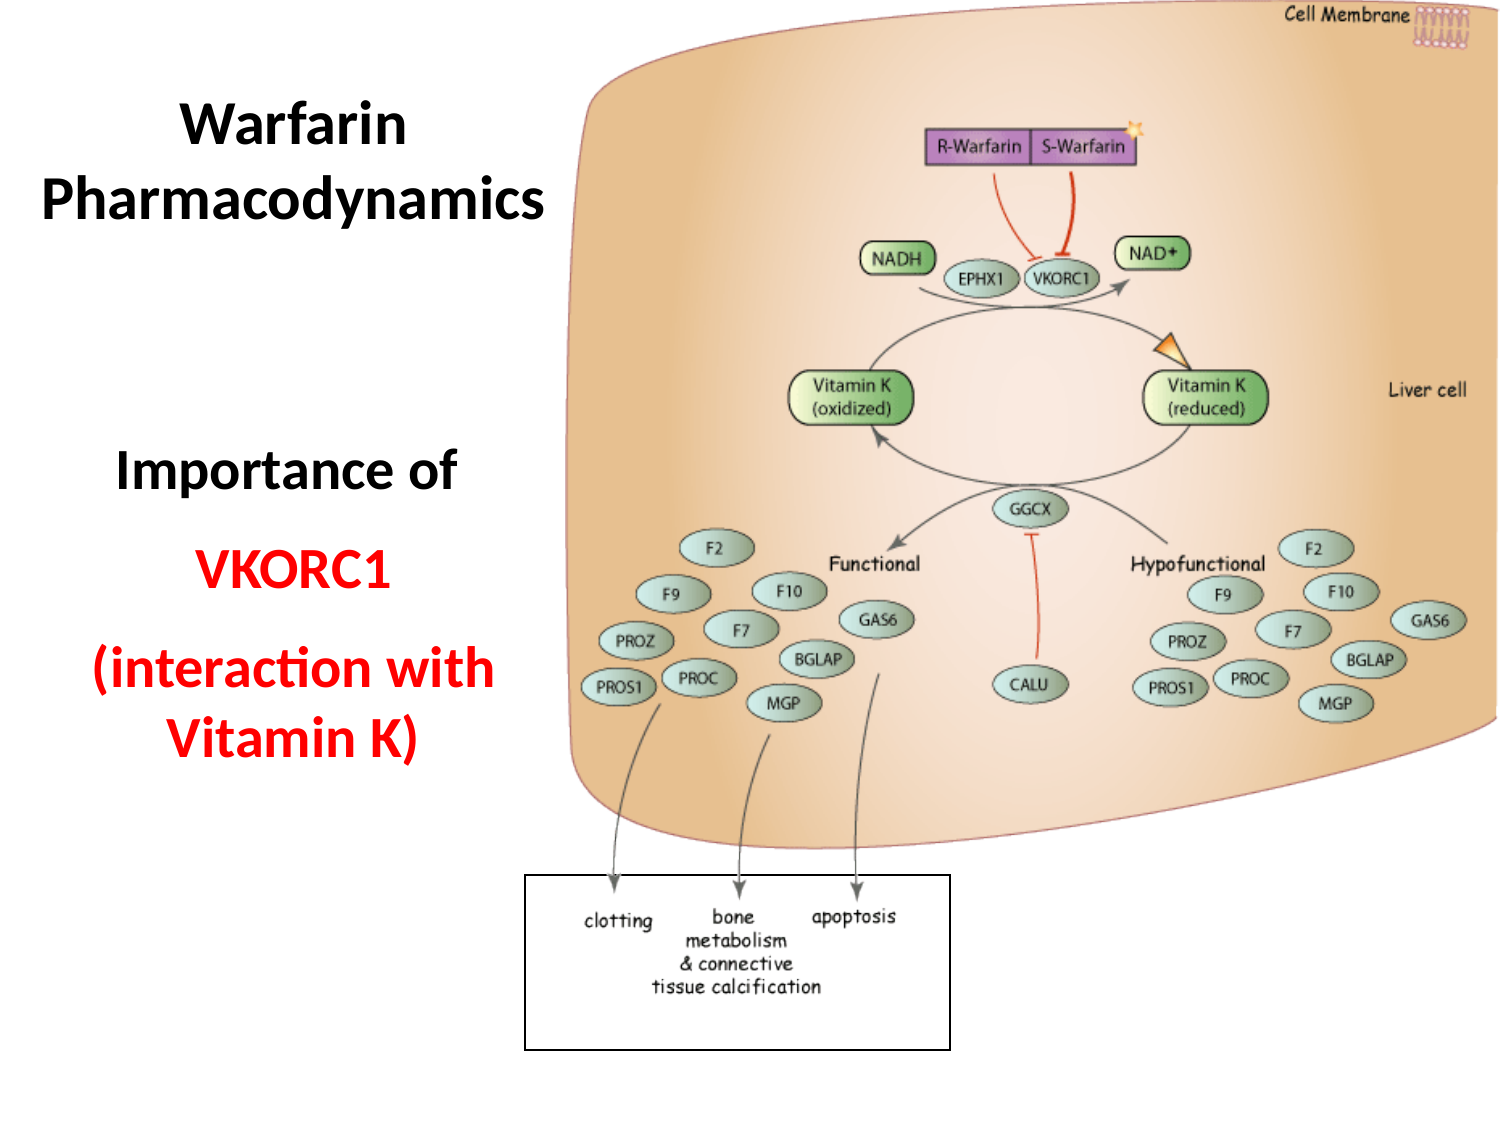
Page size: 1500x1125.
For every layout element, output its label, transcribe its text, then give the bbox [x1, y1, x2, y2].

text_box [525, 875, 950, 1050]
text_box Warfarin Pharmacodynamics Importance of VKORC1 (interaction with Vitamin K) [0, 74, 560, 777]
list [565, 0, 1500, 1001]
